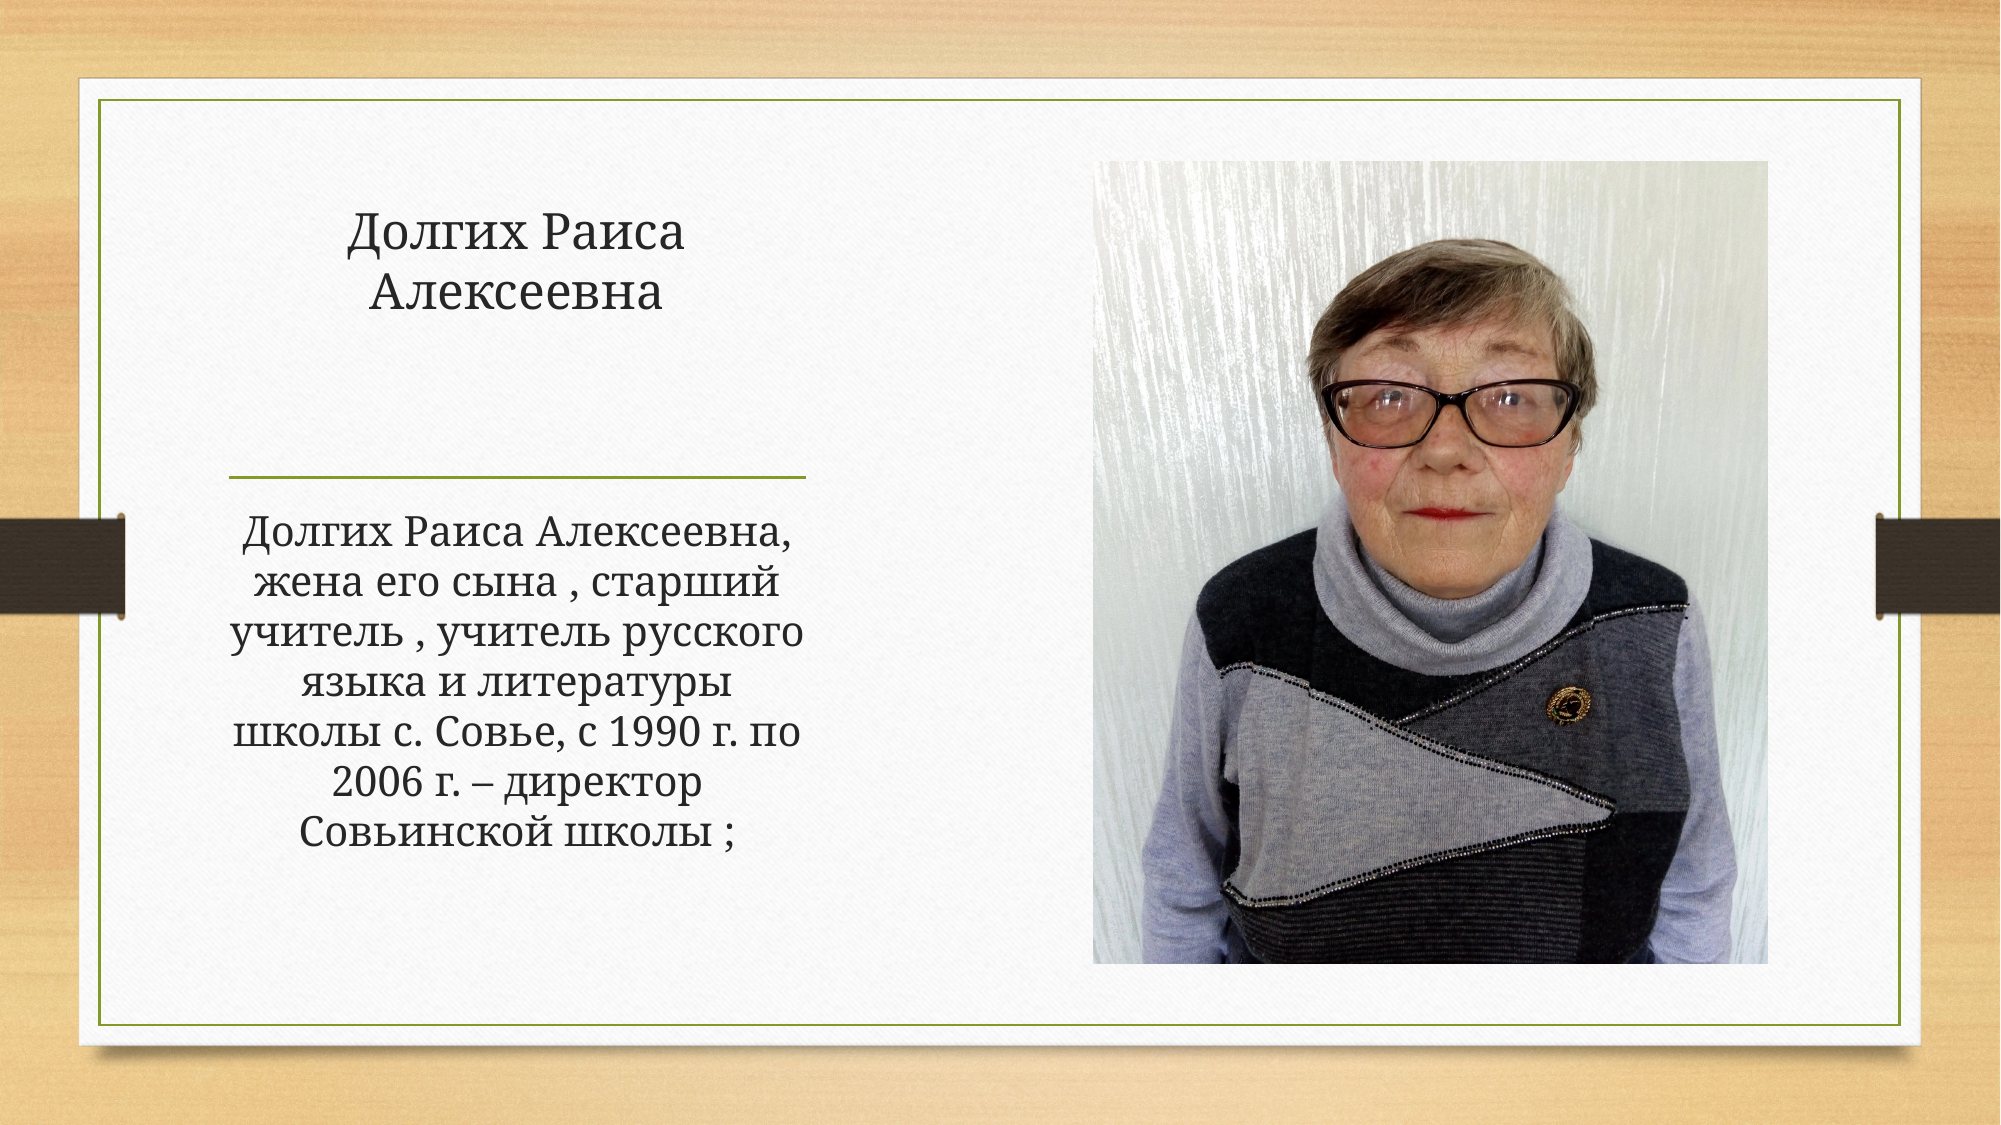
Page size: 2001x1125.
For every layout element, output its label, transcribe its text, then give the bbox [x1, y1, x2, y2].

list Долгих Раиса Алексеевна, жена его сына , старший учитель , учитель русского языка и литературы школы с. Совье, с 1990 г. по 2006 г. – директор Совьинской школы ; [212, 497, 823, 898]
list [1093, 160, 1768, 965]
title Долгих Раиса Алексеевна [212, 227, 823, 328]
picture [0, 0, 2001, 1125]
